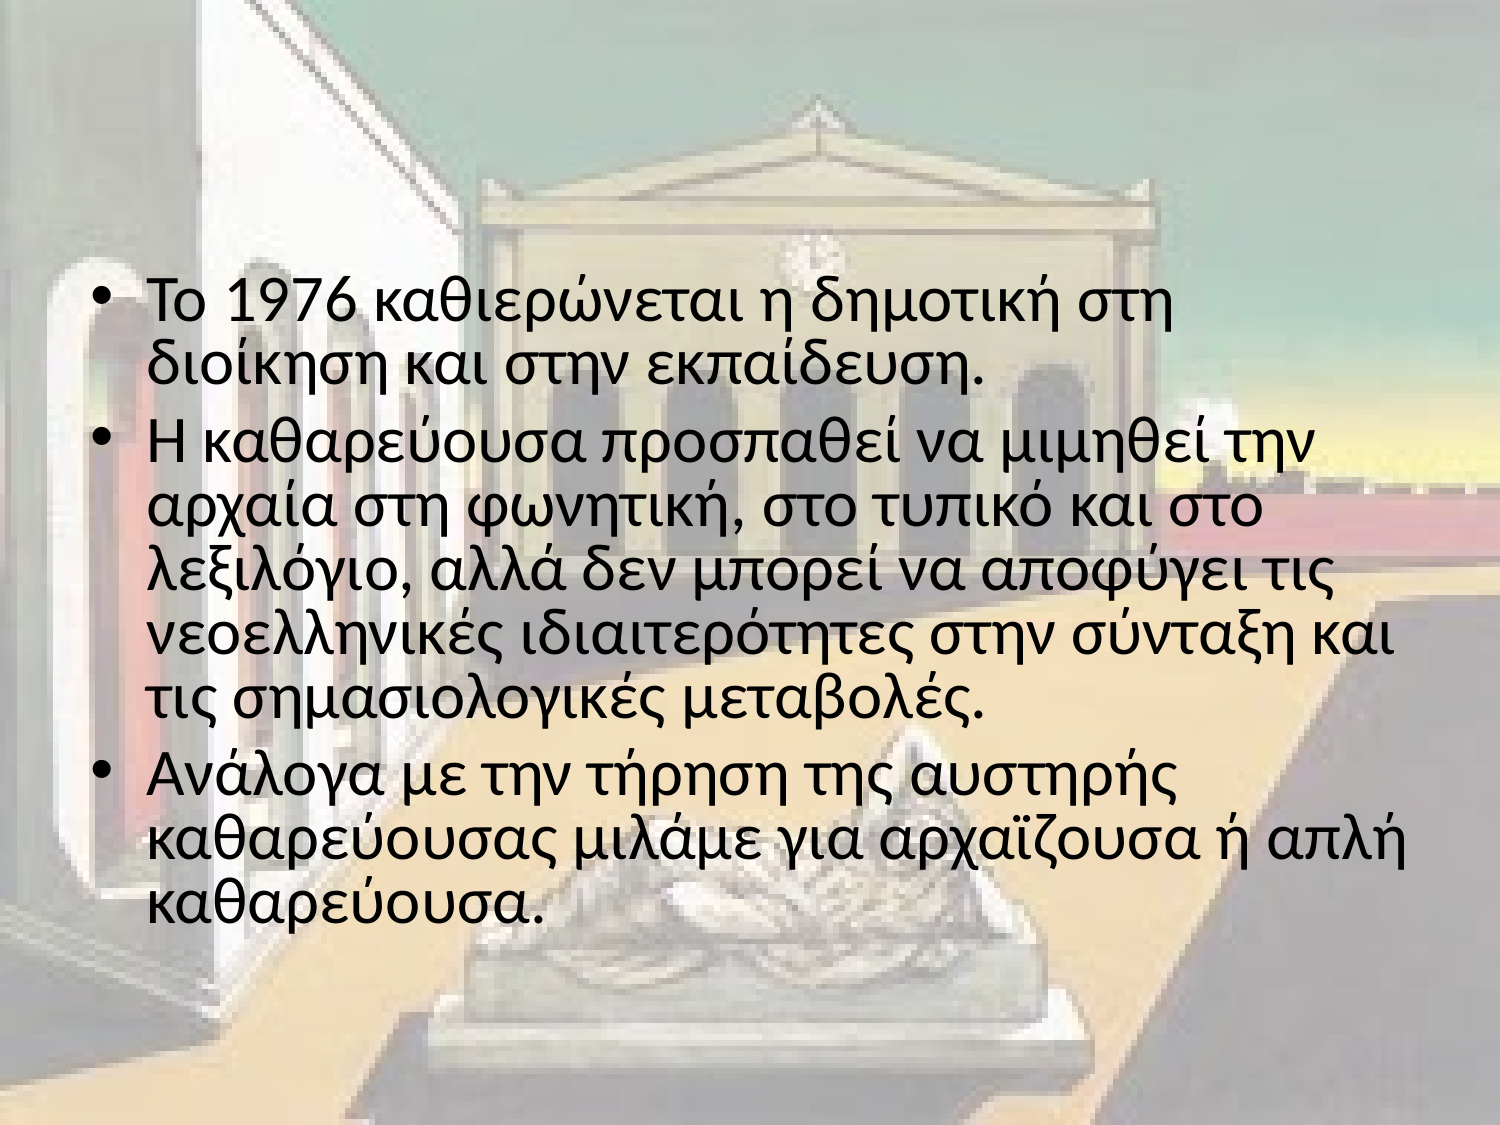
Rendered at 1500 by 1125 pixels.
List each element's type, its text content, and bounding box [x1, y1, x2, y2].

list Το 1976 καθιερώνεται η δημοτική στη διοίκηση και στην εκπαίδευση. Η καθαρεύουσα προσπαθεί να μιμηθεί την αρχαία στη φωνητική, στο τυπικό και στο λεξιλόγιο, αλλά δεν μπορεί να αποφύγει τις νεοελληνικές ιδιαιτερότητες στην σύνταξη και τις σημασιολογικές μεταβολές. Ανάλογα με την τήρηση της αυστηρής καθαρεύουσας μιλάμε για αρχαϊζουσα ή απλή καθαρεύουσα. [75, 262, 1425, 1005]
